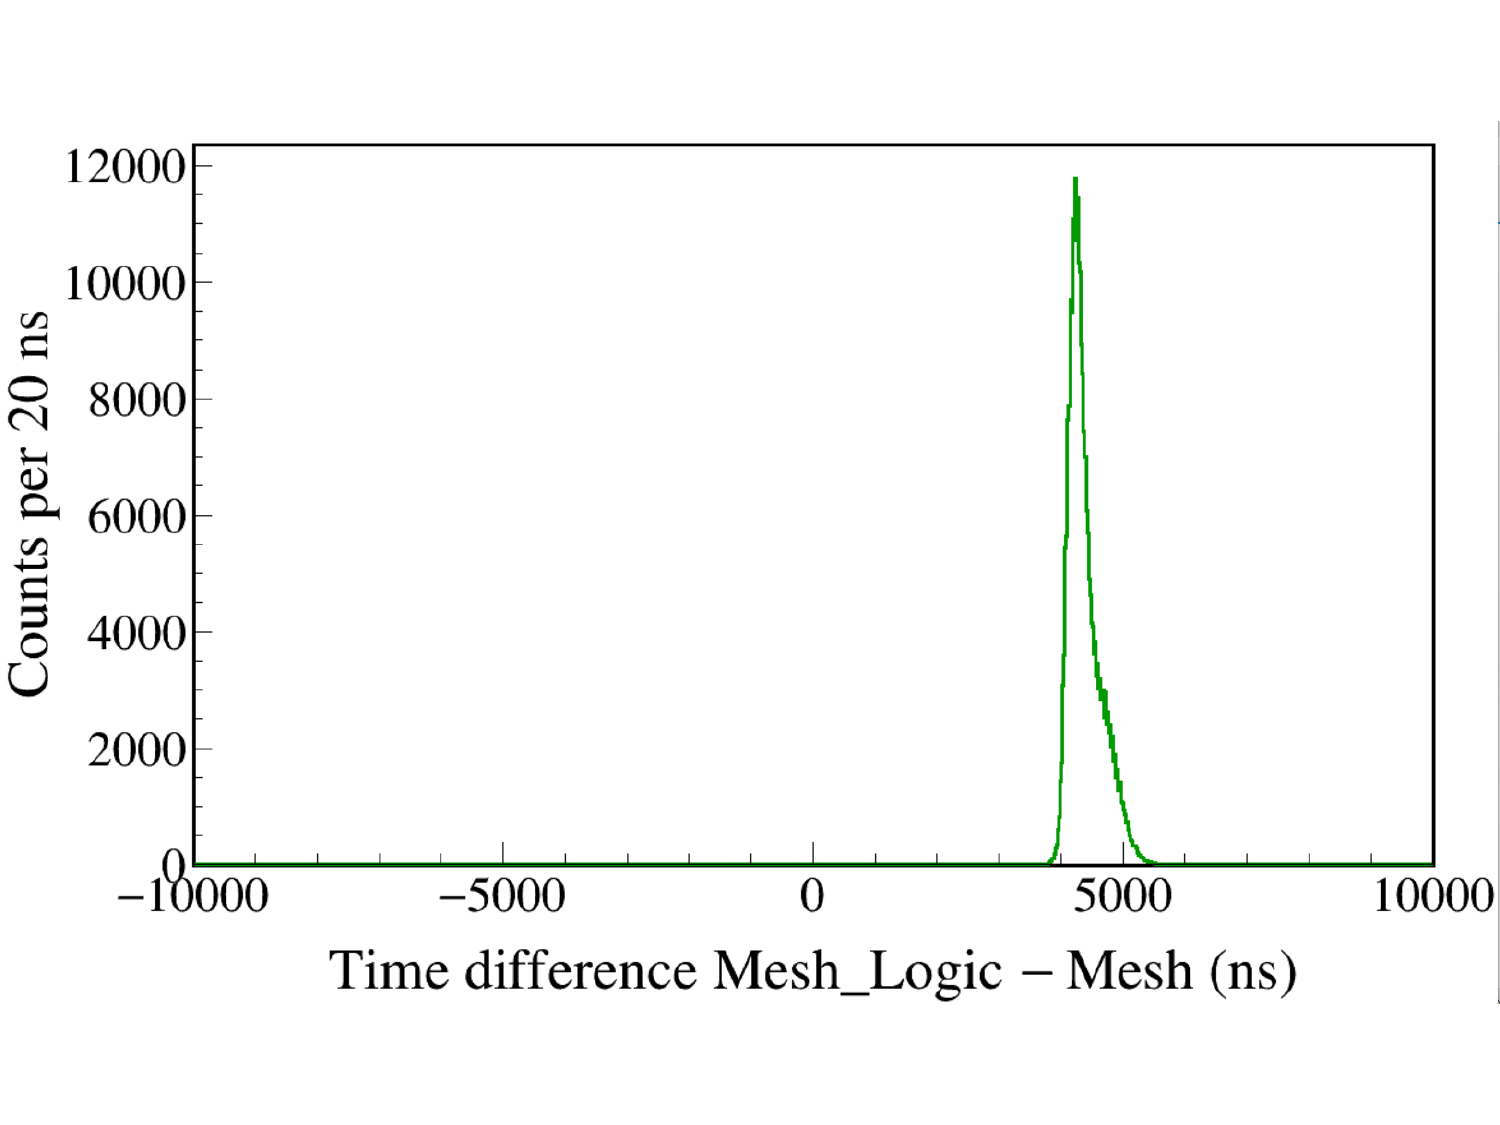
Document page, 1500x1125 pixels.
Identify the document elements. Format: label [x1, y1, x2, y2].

picture [0, 121, 1500, 1004]
